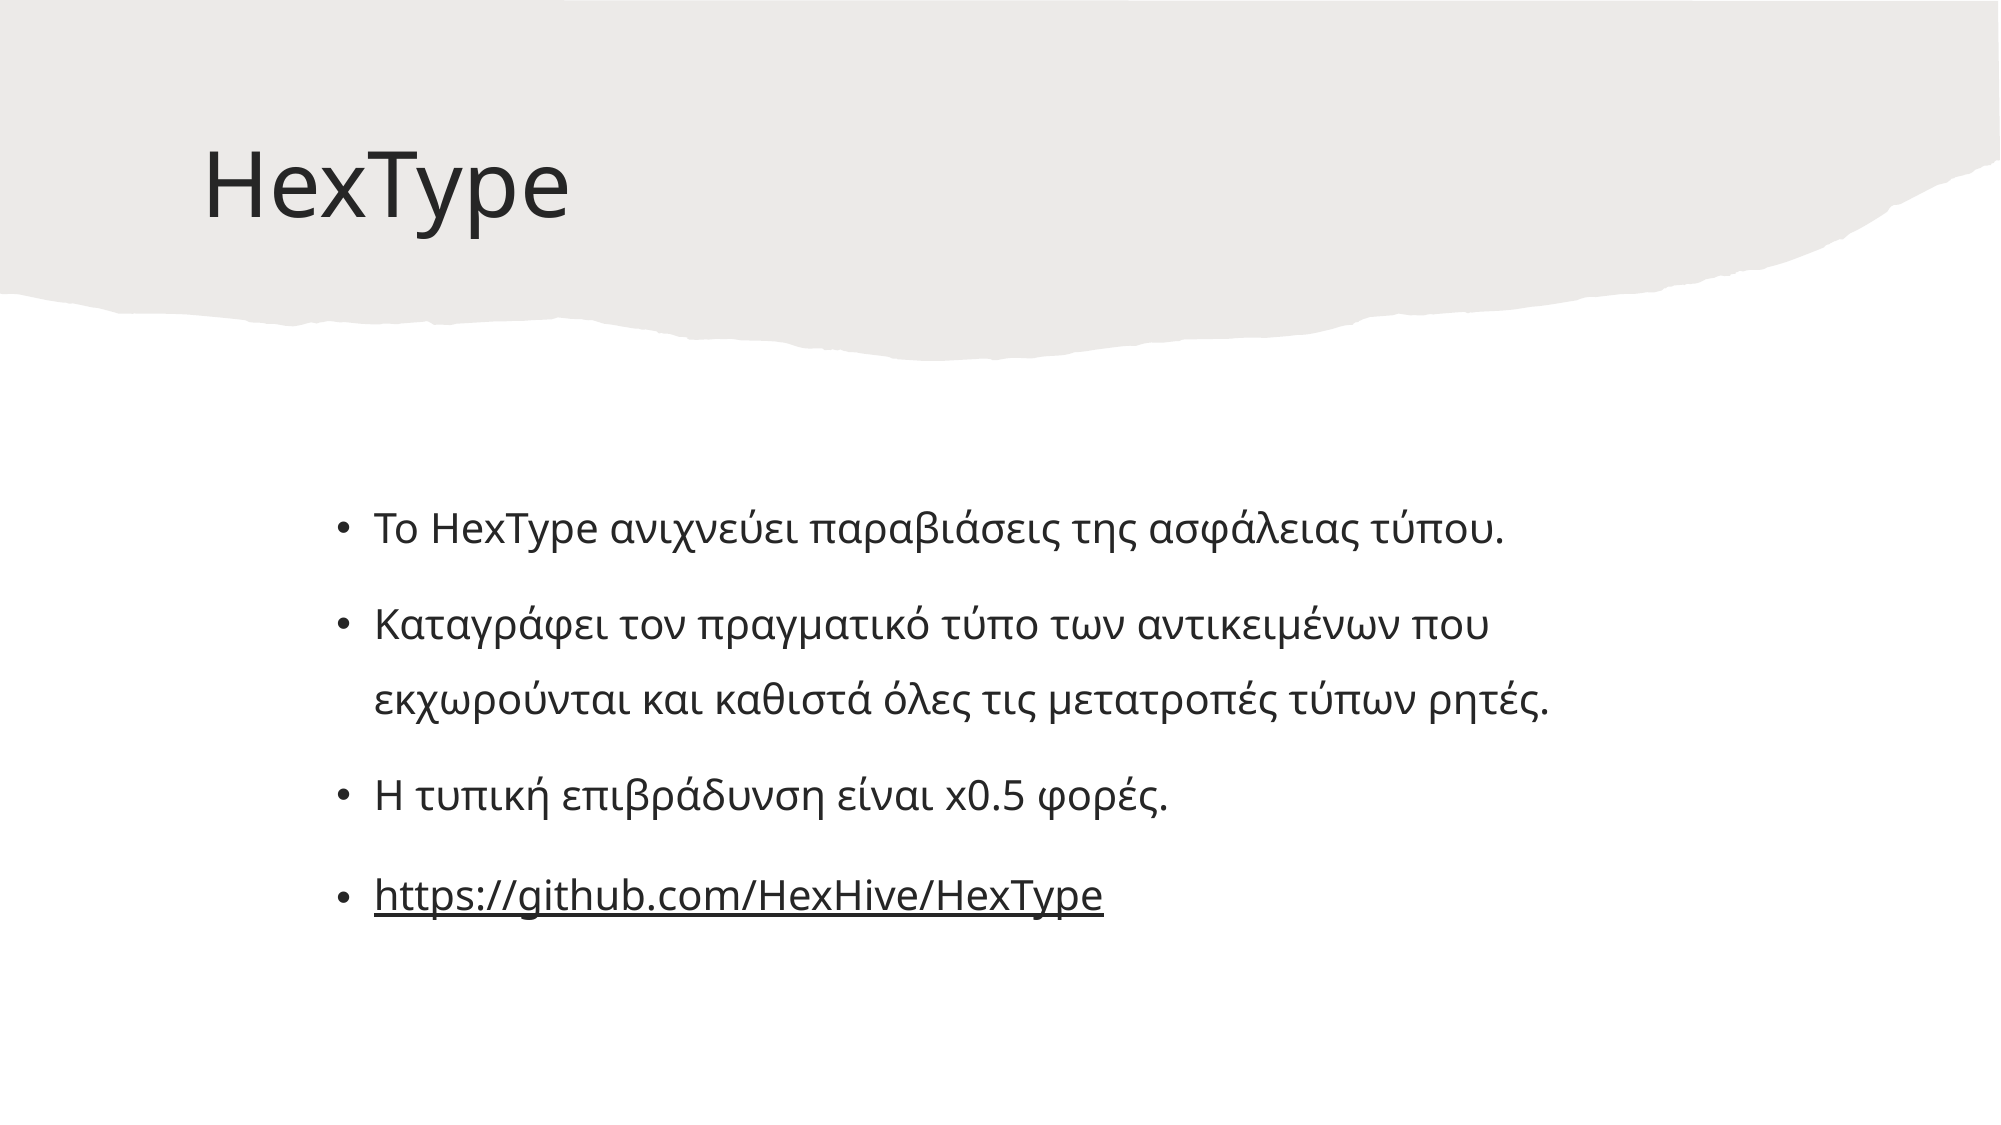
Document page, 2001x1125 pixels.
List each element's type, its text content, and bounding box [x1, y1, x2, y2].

list Το HexType ανιχνεύει παραβιάσεις της ασφάλειας τύπου. Καταγράφει τον πραγματικό τύπο των αντικειμένων που εκχωρούνται και καθιστά όλες τις μετατροπές τύπων ρητές. Η τυπική επιβράδυνση είναι x0.5 φορές. https://github.com/HexHive/HexType [321, 398, 1679, 1004]
title HexType [186, 90, 1814, 285]
text_box [0, 0, 2000, 363]
text_box [0, 163, 2000, 1125]
